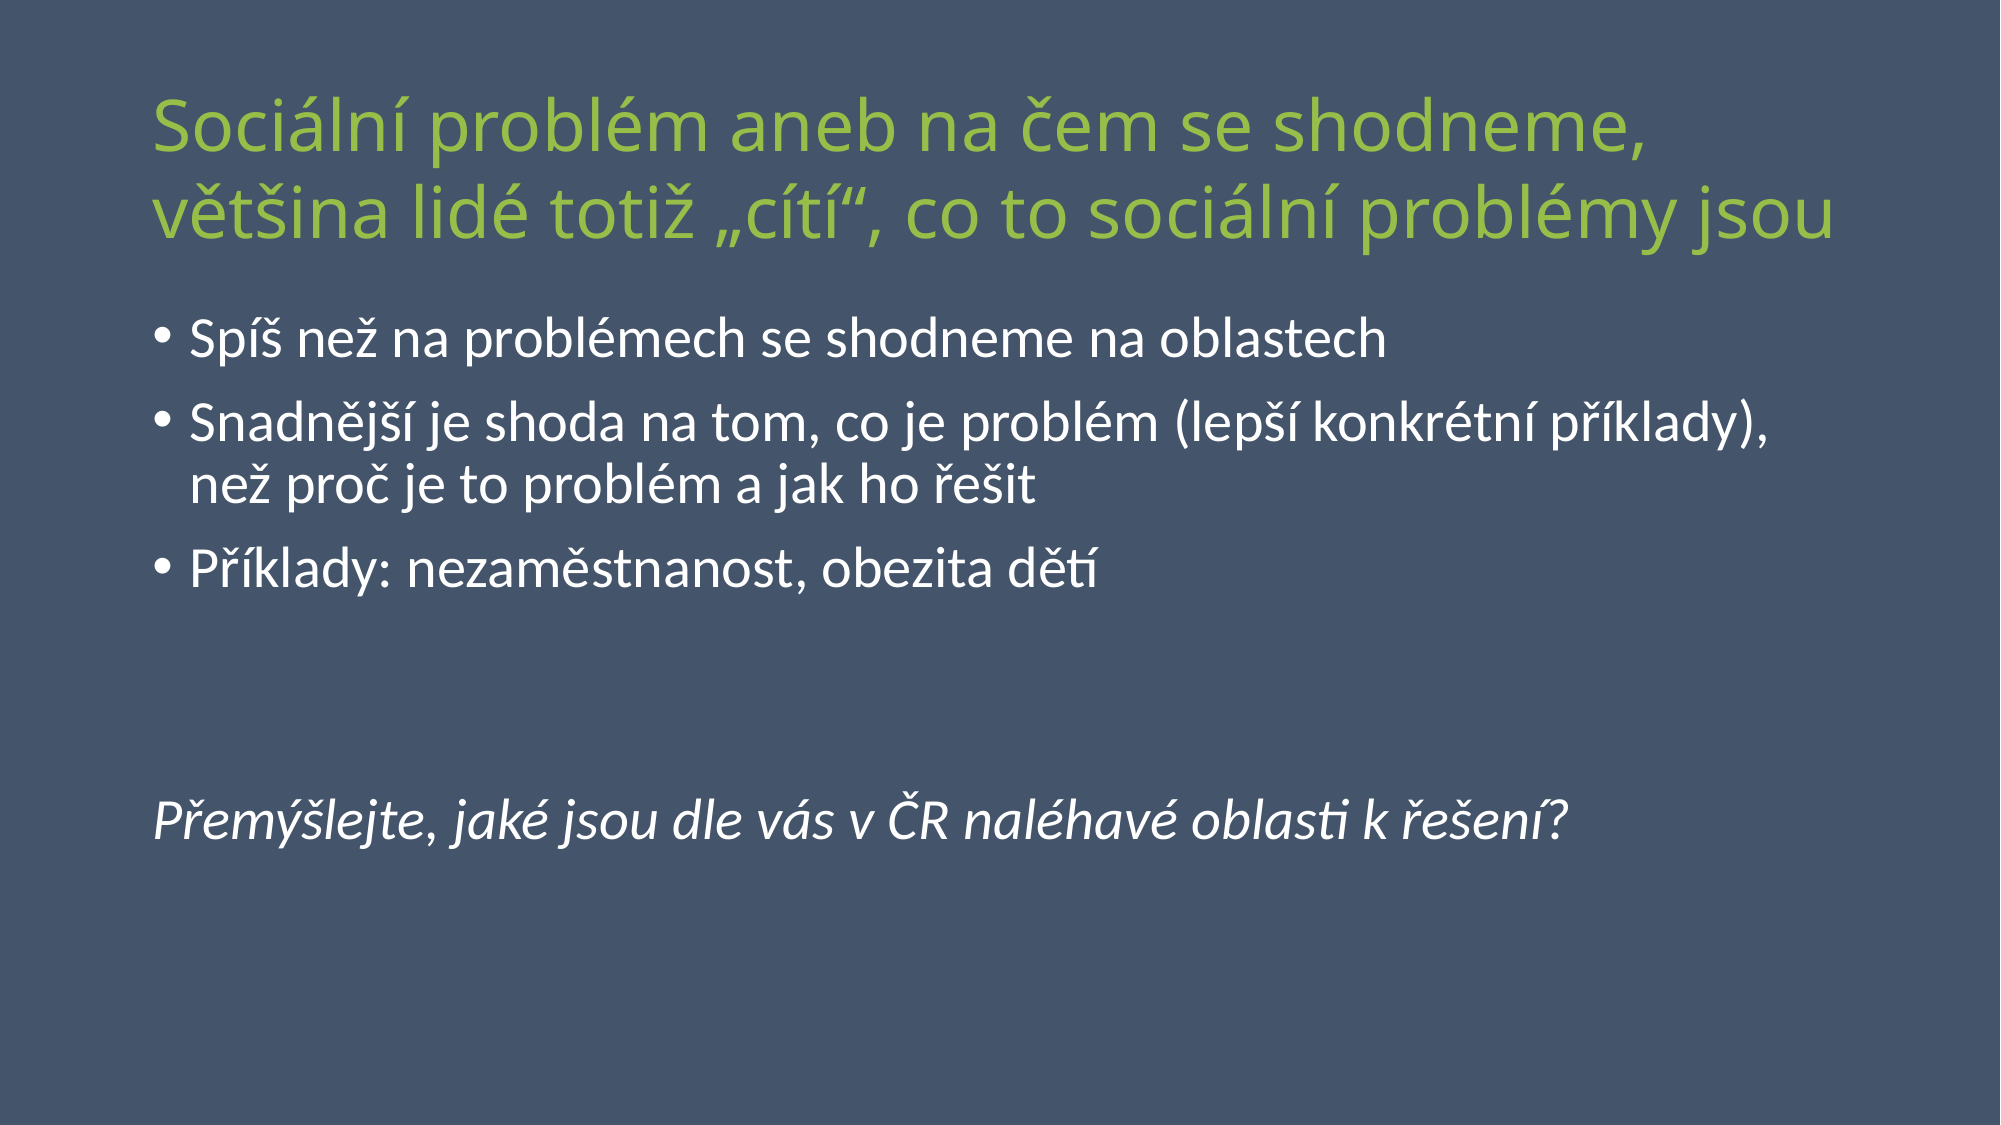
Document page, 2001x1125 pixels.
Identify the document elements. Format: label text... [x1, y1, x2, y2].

list Spíš než na problémech se shodneme na oblastech Snadnější je shoda na tom, co je problém (lepší konkrétní příklady), než proč je to problém a jak ho řešit Příklady: nezaměstnanost, obezita dětí Přemýšlejte, jaké jsou dle vás v ČR naléhavé oblasti k řešení? [137, 299, 1863, 1014]
title Sociální problém aneb na čem se shodneme, většina lidé totiž „cítí“, co to sociální problémy jsou [137, 59, 1863, 278]
